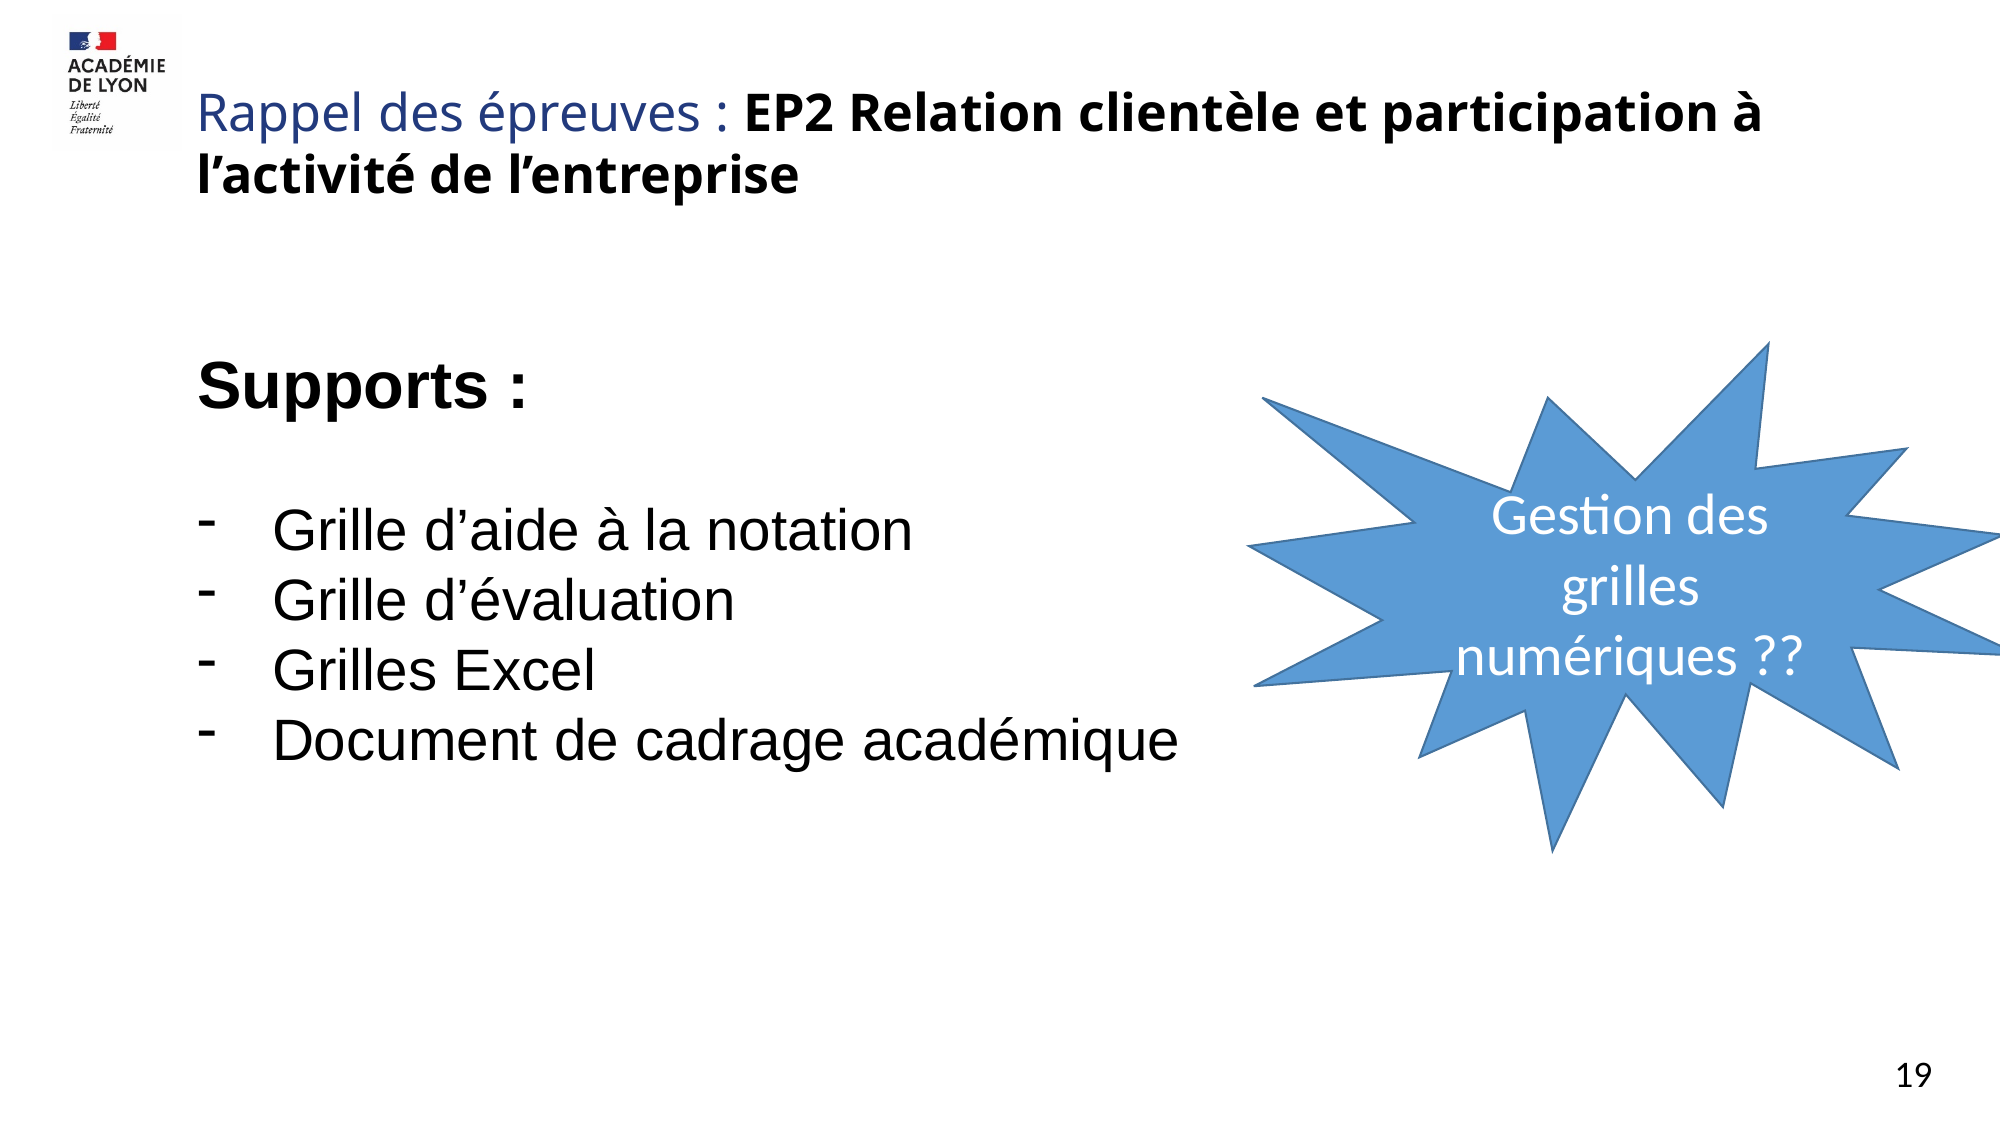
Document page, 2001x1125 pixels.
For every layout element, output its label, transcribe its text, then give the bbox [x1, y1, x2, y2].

slide_number 19 [1872, 1042, 1955, 1103]
text_box Gestion des grilles numériques ?? [1245, 341, 2000, 855]
picture [52, 14, 182, 151]
text_box Supports : Grille d’aide à la notation Grille d’évaluation Grilles Excel Document de cadrage académique [182, 334, 1873, 780]
text_box Rappel des épreuves : EP2 Relation clientèle et participation à l’activité de l’entreprise [181, 72, 1955, 275]
